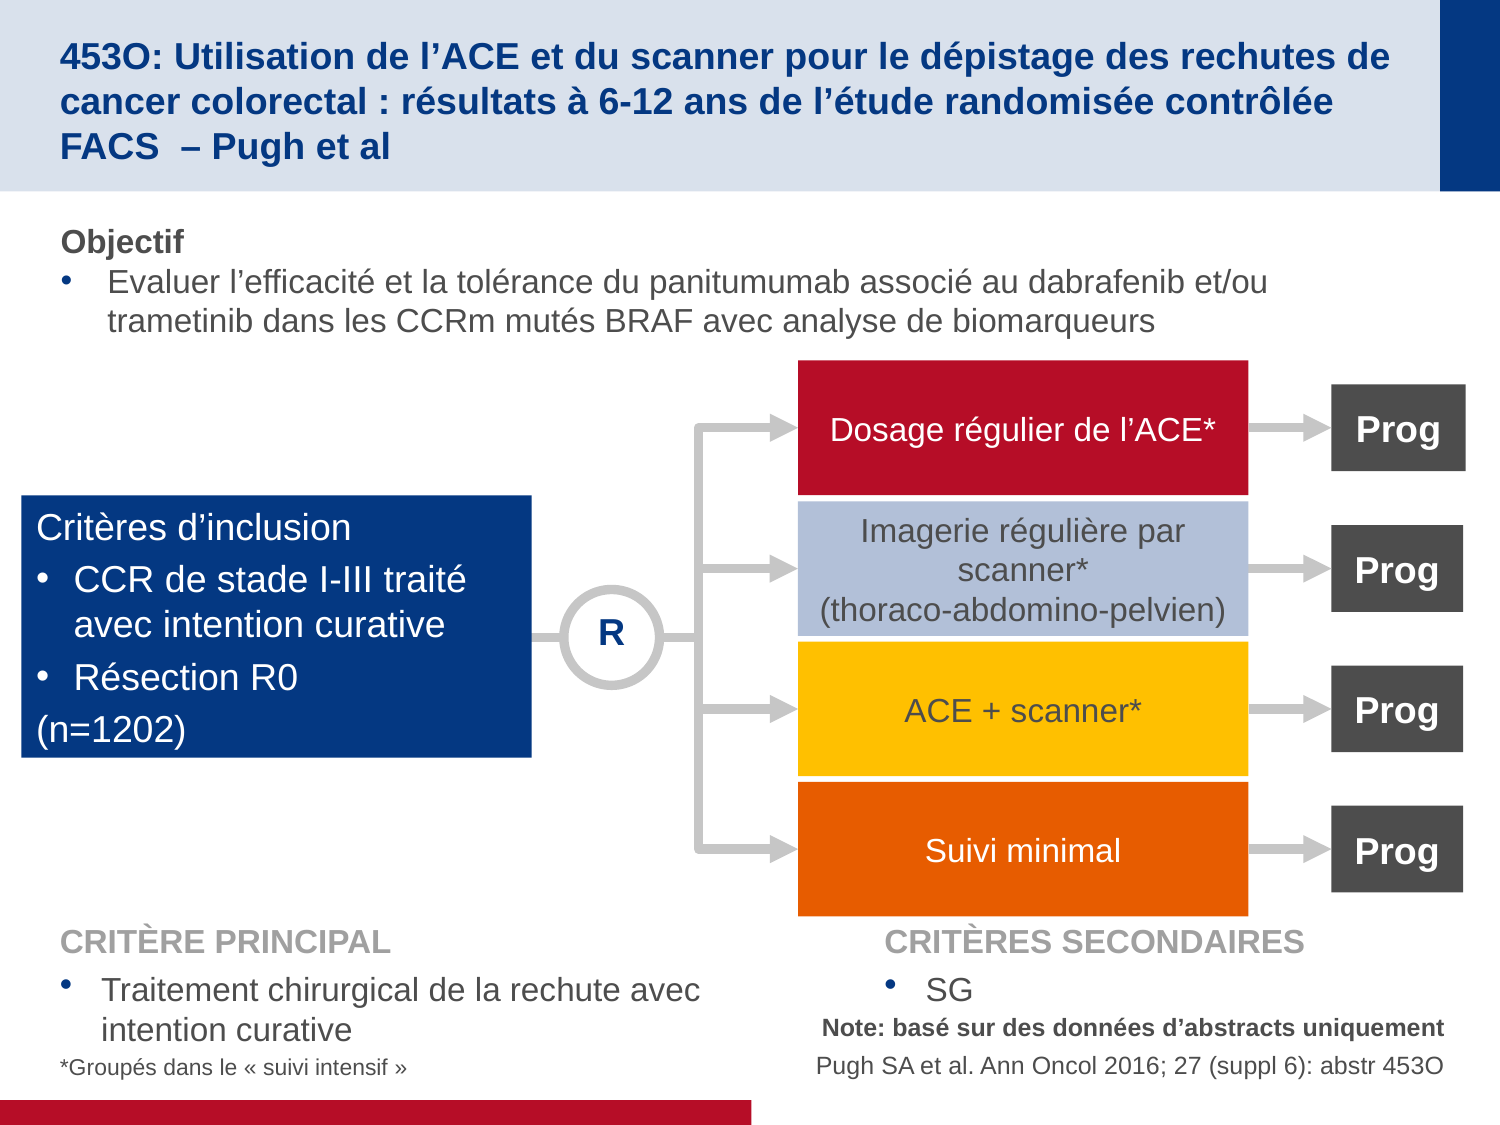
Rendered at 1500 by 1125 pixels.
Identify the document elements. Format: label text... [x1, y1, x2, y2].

text_box Prog [1331, 384, 1466, 472]
text_box CRITÈRES SECONDAIRES SG [869, 912, 1464, 1064]
text_box Objectif Evaluer l’efficacité et la tolérance du panitumumab associé au dabrafenib et/ou trametinib dans les CCRm mutés BRAF avec analyse de biomarqueurs [60, 212, 1440, 347]
title 453O: Utilisation de l’ACE et du scanner pour le dépistage des rechutes de cancer colorectal : résultats à 6-12 ans de l’étude randomisée contrôlée FACS – Pugh et al [59, 29, 1412, 162]
text_box Suivi minimal [798, 781, 1249, 917]
text_box Prog [1331, 805, 1464, 893]
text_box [629, 680, 867, 781]
list Note: basé sur des données d’abstracts uniquement Pugh SA et al. Ann Oncol 2016; 27 (suppl 6): abstr 453O [738, 999, 1446, 1080]
text_box Critères d’inclusion CCR de stade I-III traité avec intention curative Résection R0 (n=1202) [21, 495, 532, 758]
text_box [648, 476, 848, 578]
text_box R [563, 589, 660, 686]
list *Groupés dans le « suivi intensif » [59, 999, 738, 1080]
text_box Prog [1331, 665, 1464, 753]
text_box Dosage régulier de l’ACE* [798, 360, 1249, 496]
text_box ACE + scanner* [798, 641, 1249, 777]
list CRITÈRE PRINCIPAL Traitement chirurgical de la rechute avec intention curative [59, 912, 738, 999]
text_box Imagerie régulière par scanner* (thoraco-abdomino-pelvien) [797, 501, 1249, 636]
text_box Prog [1331, 525, 1464, 612]
